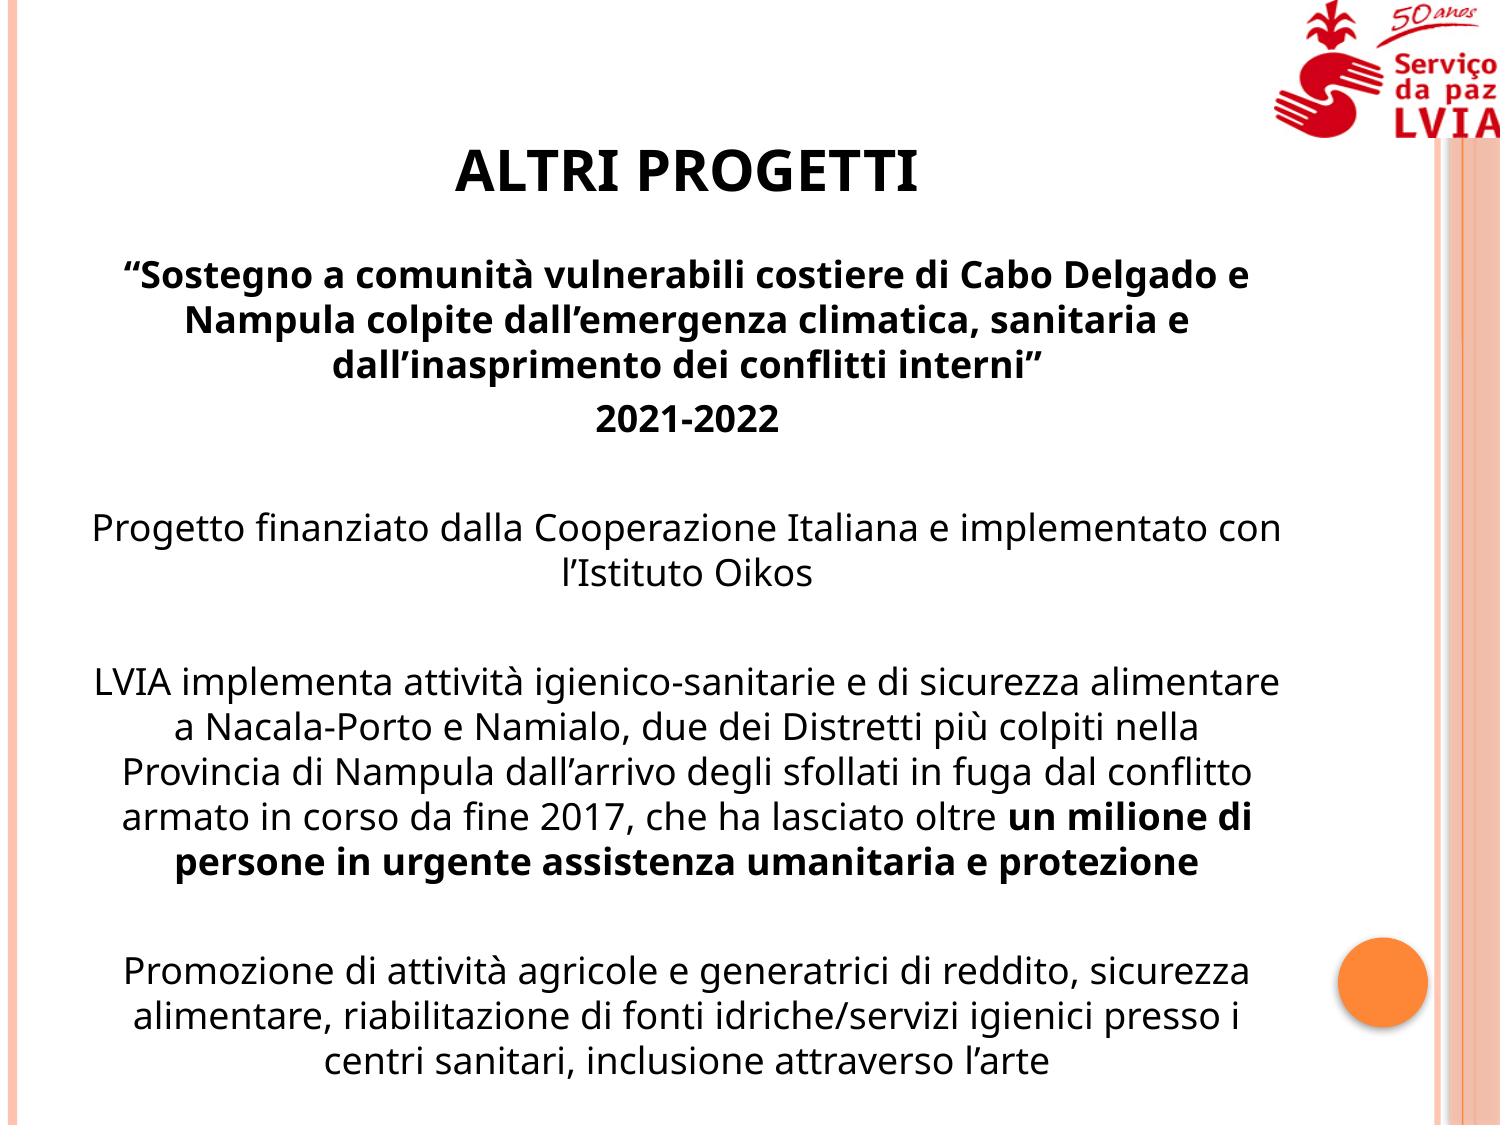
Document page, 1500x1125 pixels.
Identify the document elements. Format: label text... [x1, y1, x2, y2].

picture [1274, 0, 1500, 138]
text_box “Sostegno a comunità vulnerabili costiere di Cabo Delgado e Nampula colpite dall’emergenza climatica, sanitaria e dall’inasprimento dei conflitti interni” 2021-2022 Progetto finanziato dalla Cooperazione Italiana e implementato con l’Istituto Oikos LVIA implementa attività igienico-sanitarie e di sicurezza alimentare a Nacala-Porto e Namialo, due dei Distretti più colpiti nella Provincia di Nampula dall’arrivo degli sfollati in fuga dal conflitto armato in corso da fine 2017, che ha lasciato oltre un milione di persone in urgente assistenza umanitaria e protezione Promozione di attività agricole e generatrici di reddito, sicurezza alimentare, riabilitazione di fonti idriche/servizi igienici presso i centri sanitari, inclusione attraverso l’arte [74, 243, 1300, 1106]
text_box altri progetti [74, 0, 1300, 243]
